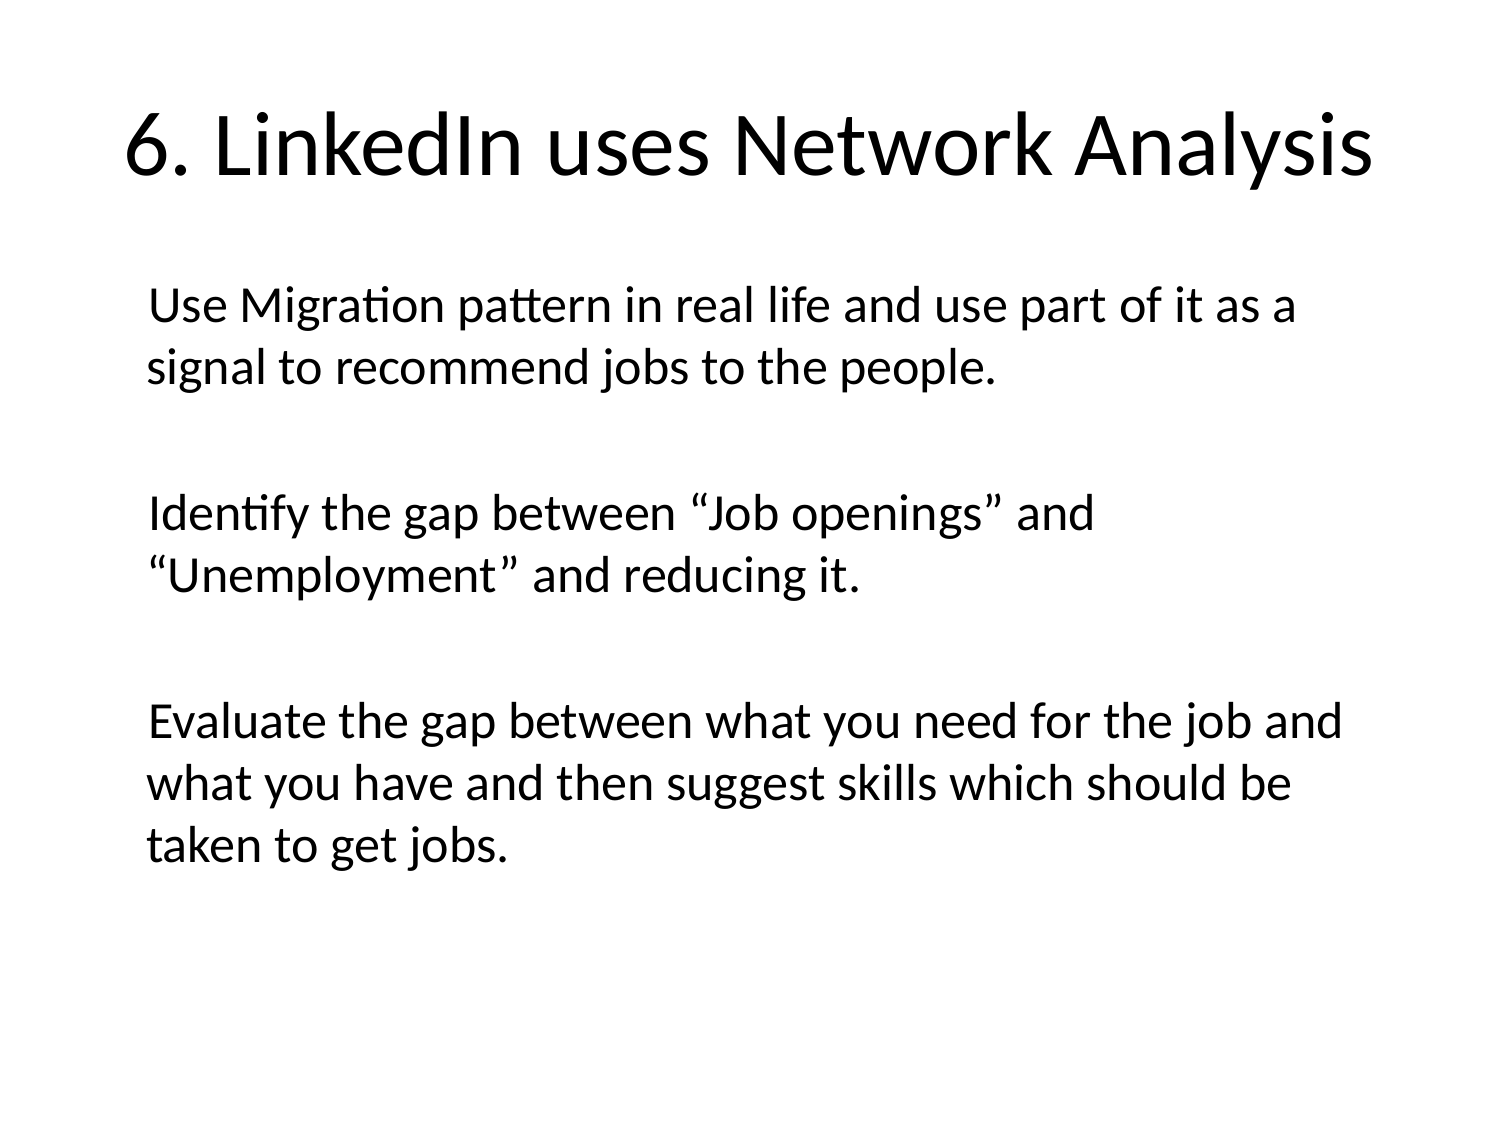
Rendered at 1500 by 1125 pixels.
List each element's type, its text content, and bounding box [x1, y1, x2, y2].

list Use Migration pattern in real life and use part of it as a signal to recommend jobs to the people. Identify the gap between “Job openings” and “Unemployment” and reducing it. Evaluate the gap between what you need for the job and what you have and then suggest skills which should be taken to get jobs. [75, 262, 1425, 1005]
title 6. LinkedIn uses Network Analysis [75, 45, 1425, 233]
